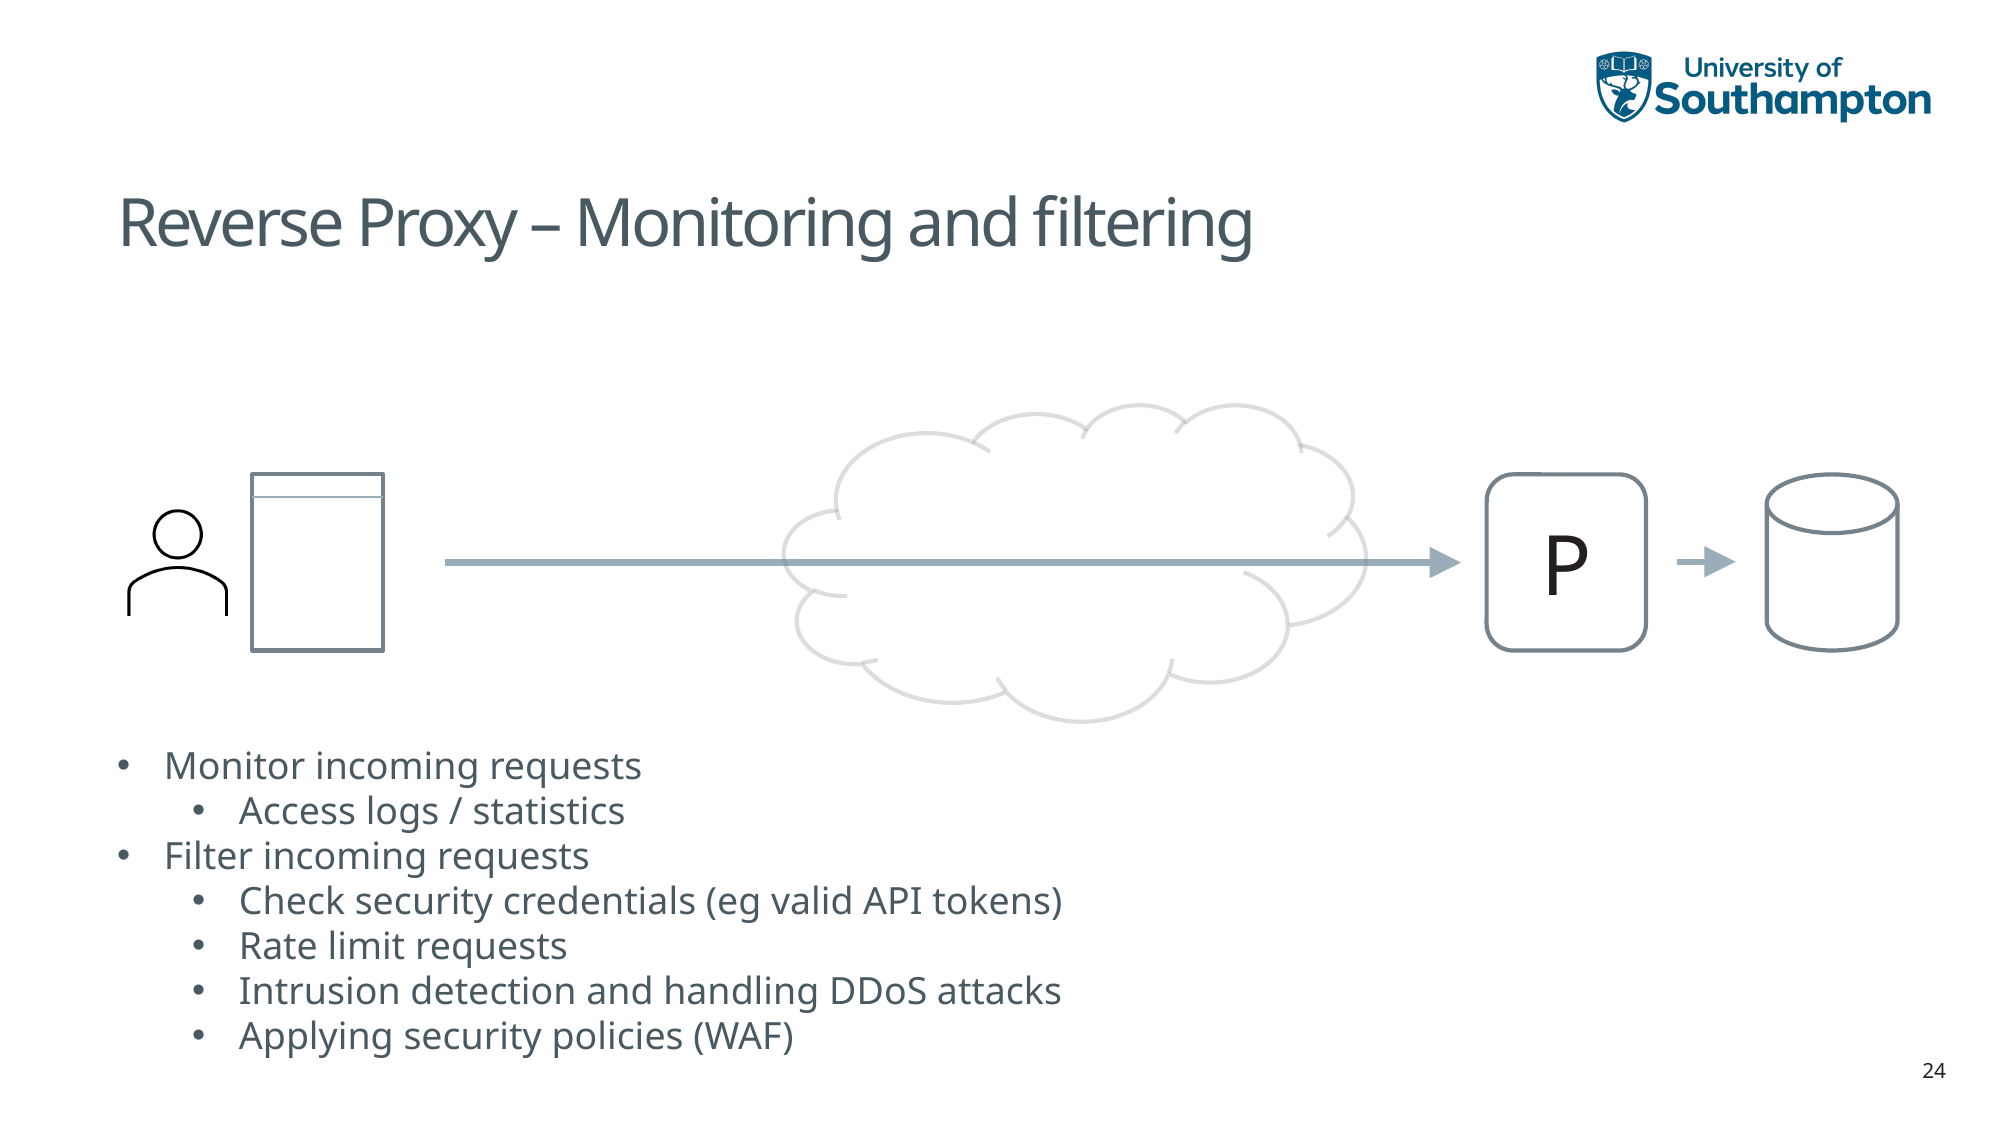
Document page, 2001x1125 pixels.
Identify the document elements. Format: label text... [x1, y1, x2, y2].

picture [1758, 97, 1766, 113]
picture [1808, 97, 1815, 113]
text_box Monitor incoming requests Access logs / statistics Filter incoming requests Check security credentials (eg valid API tokens) Rate limit requests Intrusion detection and handling DDoS attacks Applying security policies (WAF) [102, 734, 1677, 1110]
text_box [252, 474, 384, 651]
picture [1607, 76, 1624, 88]
text_box [781, 403, 1369, 561]
picture [1689, 97, 1698, 108]
title Reverse Proxy – Monitoring and filtering [102, 113, 1882, 268]
picture [1730, 97, 1736, 113]
picture [1626, 76, 1636, 88]
text_box P [1484, 472, 1649, 653]
picture [102, 487, 252, 638]
picture [1626, 78, 1648, 111]
text_box [785, 571, 1367, 724]
picture [1782, 97, 1791, 108]
picture [1847, 97, 1857, 108]
picture [1527, 0, 2000, 220]
picture [1823, 97, 1830, 113]
text_box [1764, 472, 1900, 653]
picture [1600, 80, 1617, 111]
